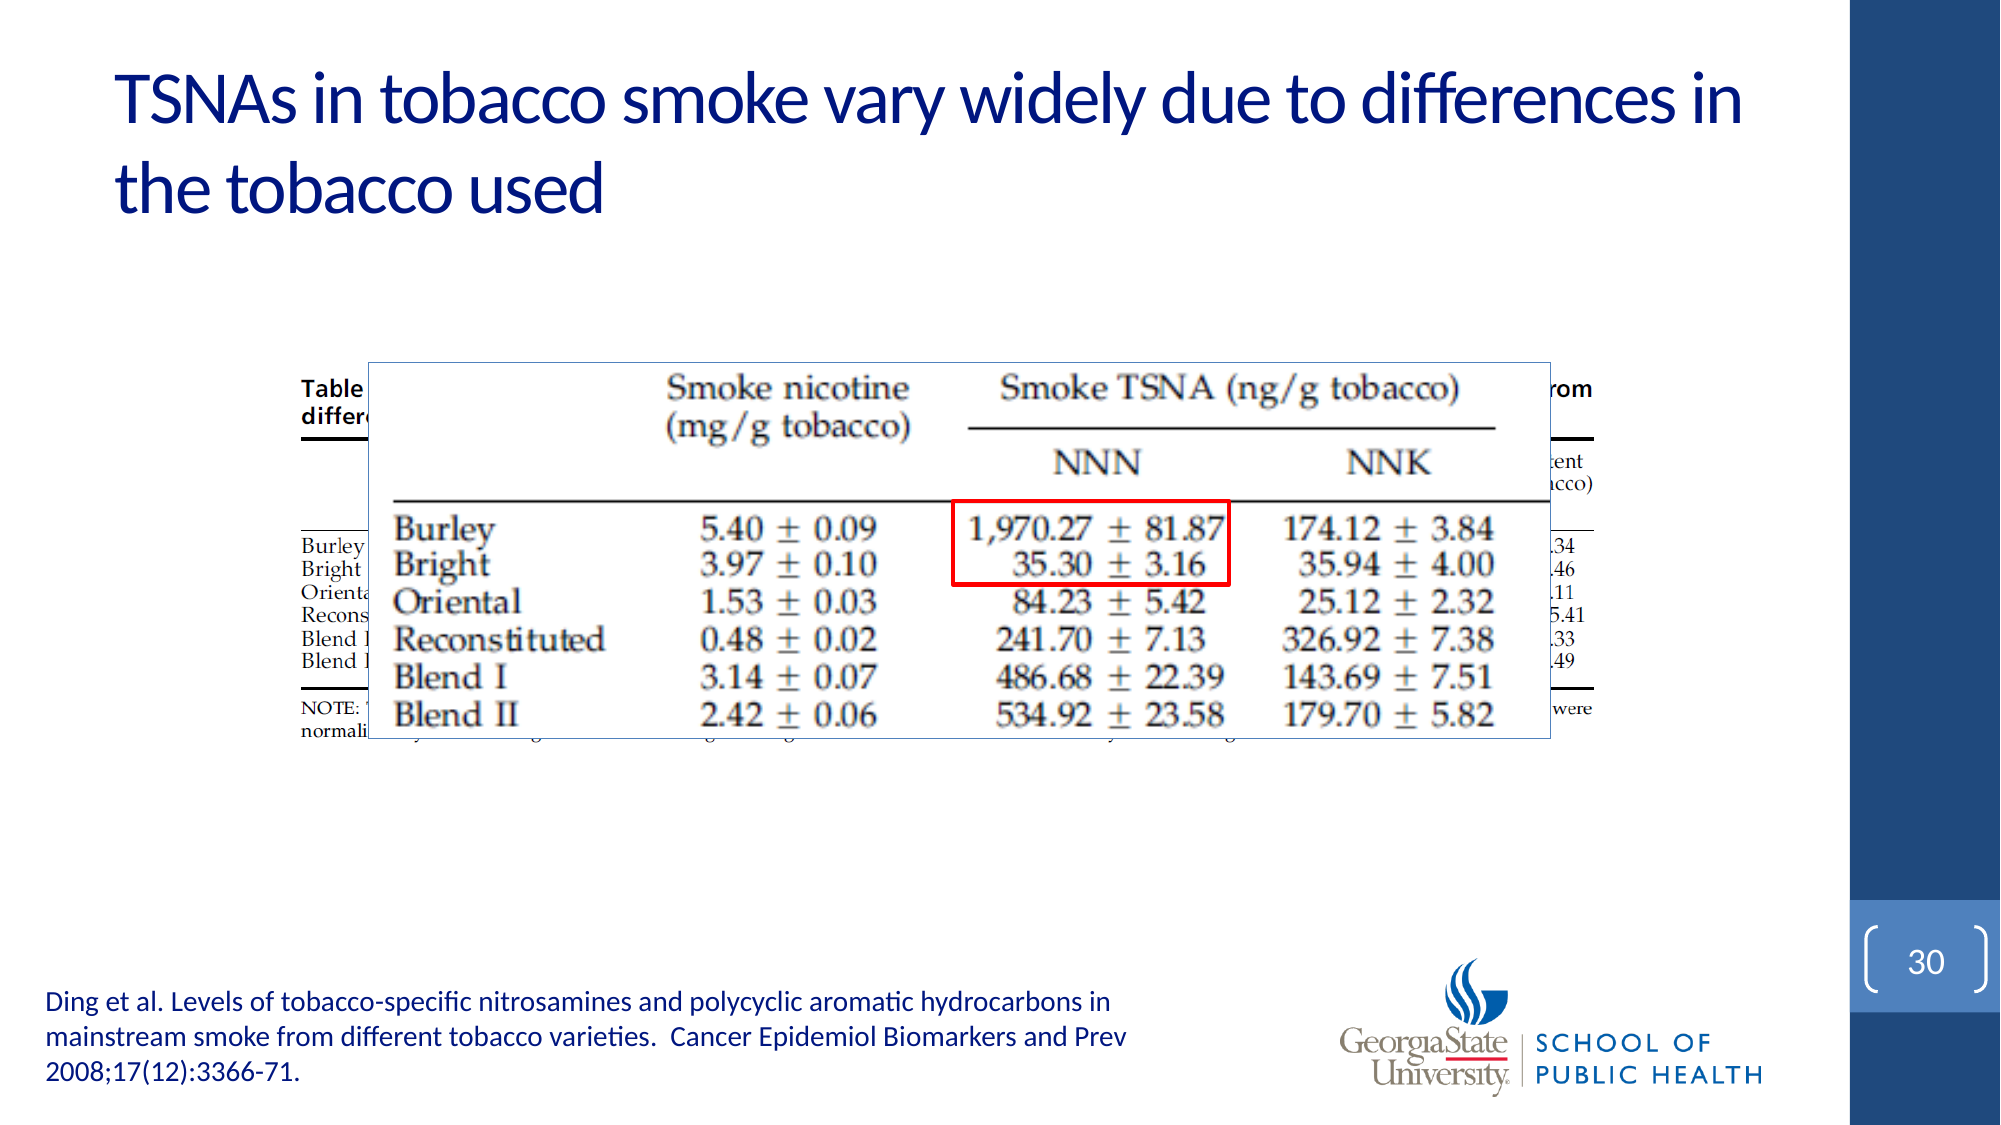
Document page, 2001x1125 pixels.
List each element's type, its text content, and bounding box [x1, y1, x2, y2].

picture [286, 361, 1623, 764]
title TSNAs in tobacco smoke vary widely due to differences in the tobacco used [99, 45, 1767, 233]
picture [1339, 958, 1761, 1097]
slide_number 30 [1864, 925, 1988, 994]
text_box Ding et al. Levels of tobacco-specific nitrosamines and polycyclic aromatic hydrocarbons in mainstream smoke from different tobacco varieties. Cancer Epidemiol Biomarkers and Prev 2008;17(12):3366-71. [30, 974, 1178, 1095]
